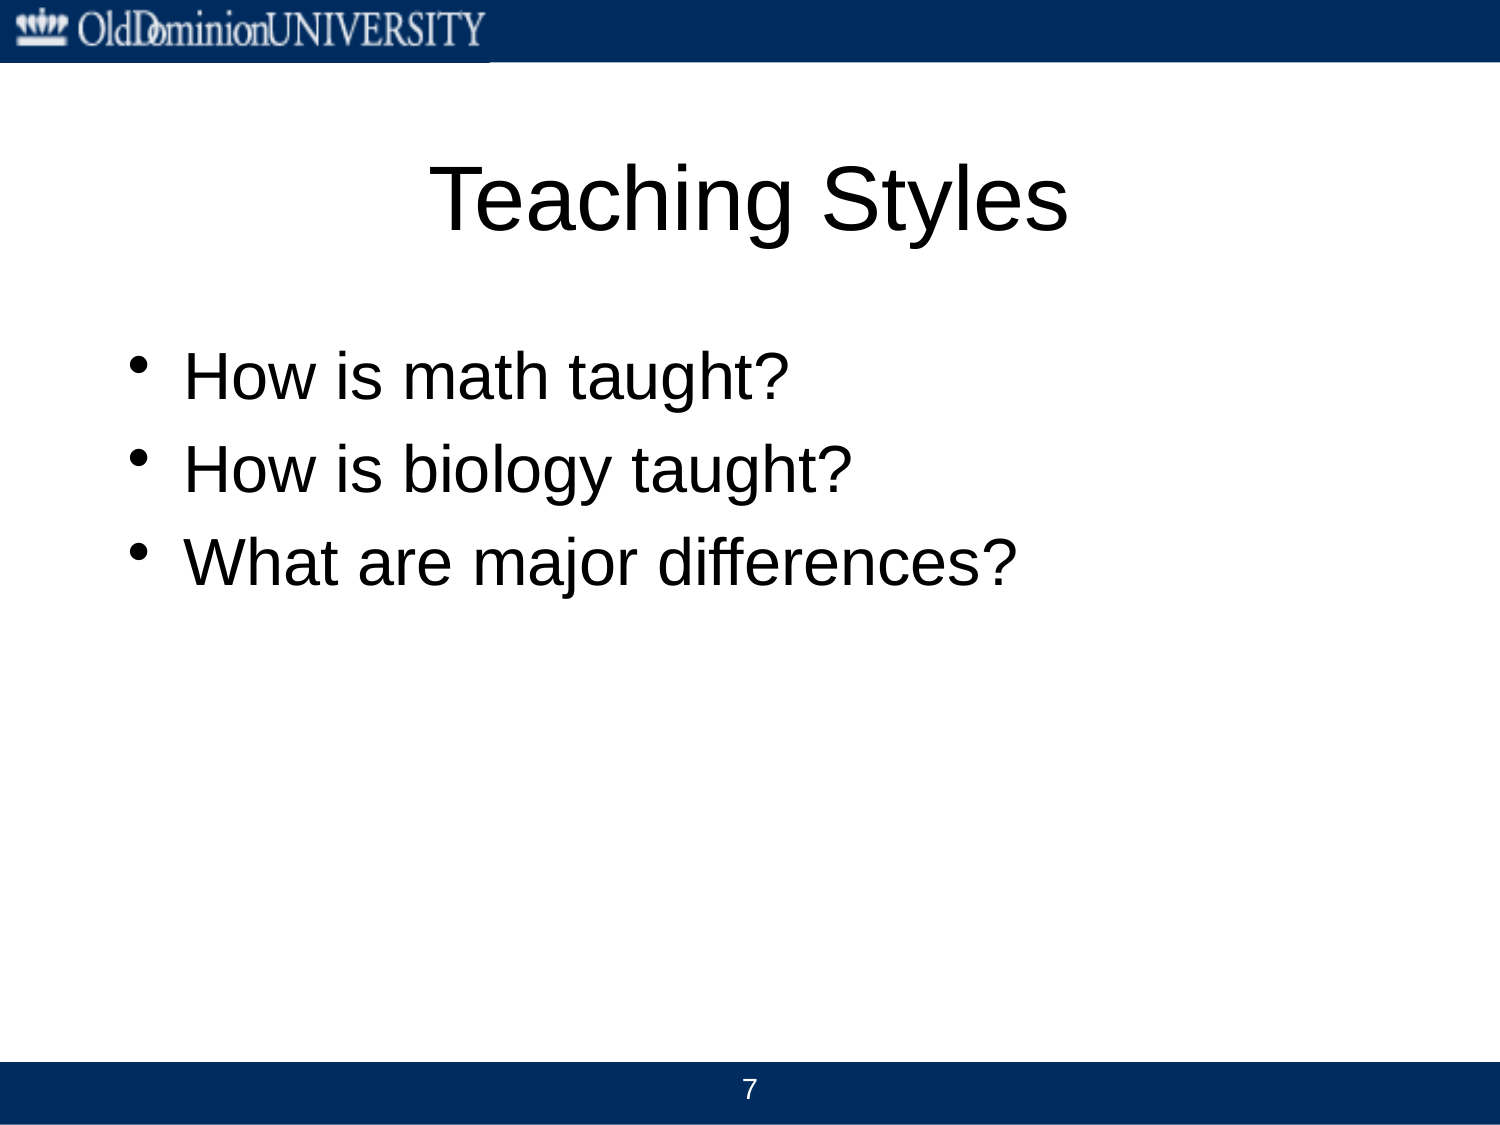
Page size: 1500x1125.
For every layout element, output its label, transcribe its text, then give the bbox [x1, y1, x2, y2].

list How is math taught? How is biology taught? What are major differences? [112, 324, 1388, 1001]
slide_number 7 [662, 1062, 838, 1113]
title Teaching Styles [112, 99, 1388, 288]
